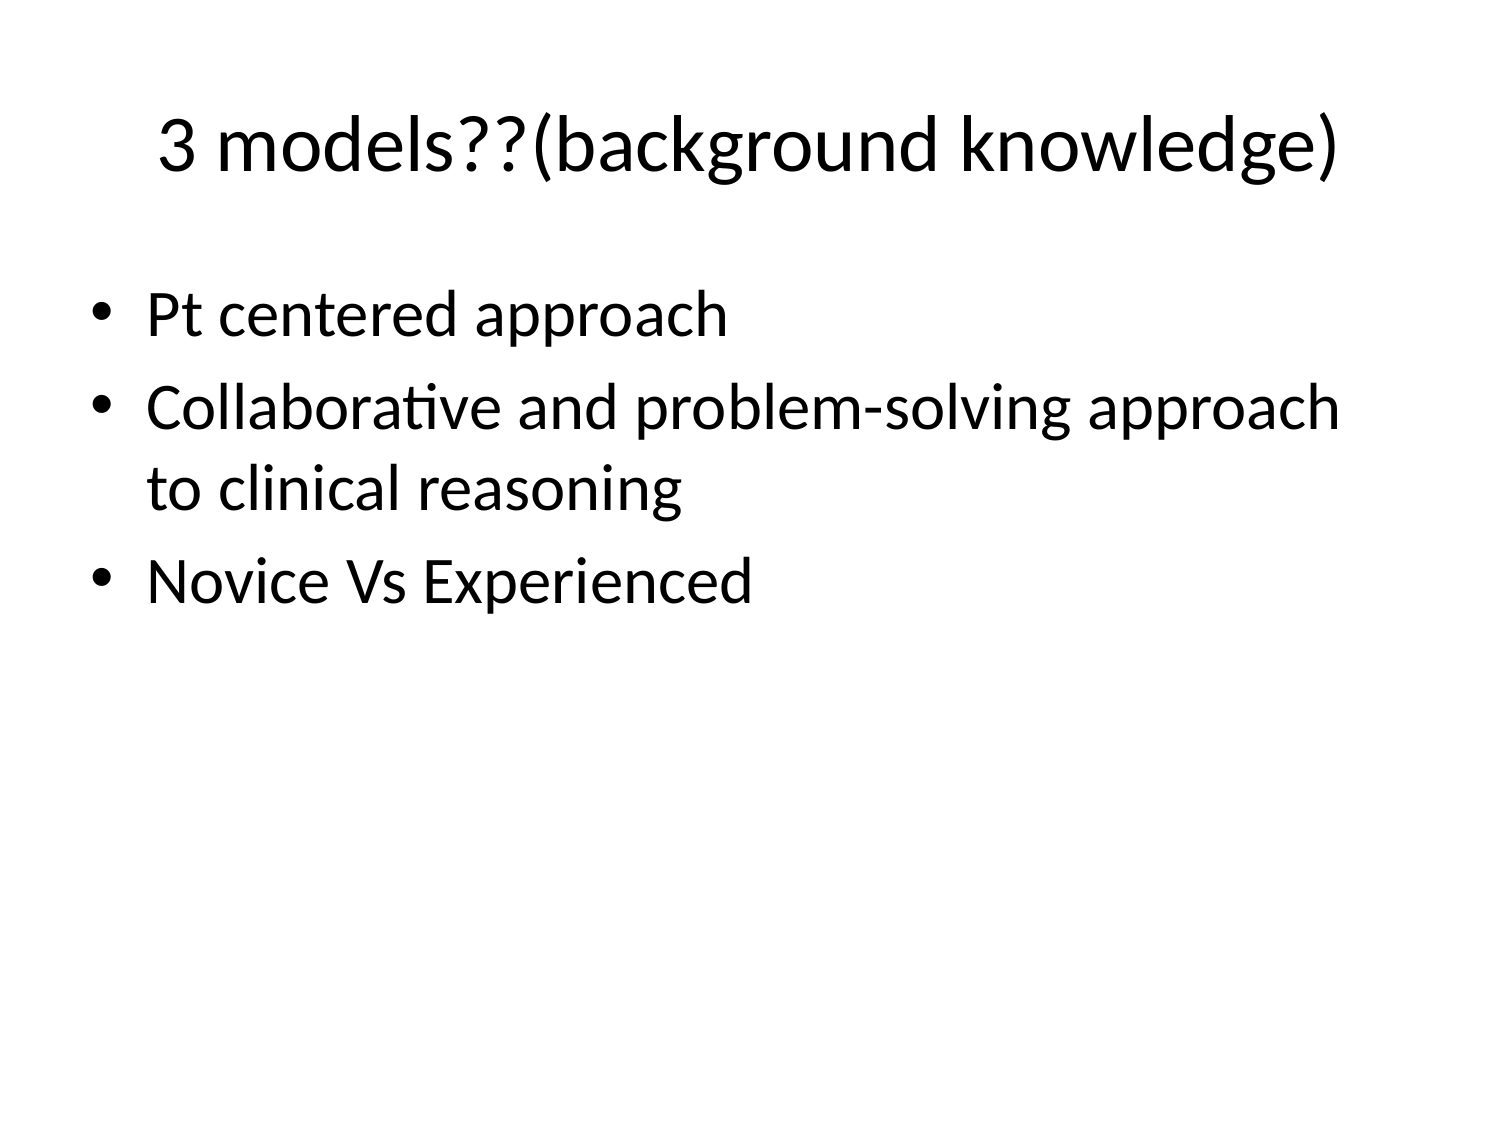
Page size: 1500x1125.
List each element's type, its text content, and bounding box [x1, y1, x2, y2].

title 3 models??(background knowledge) [75, 45, 1425, 233]
list Pt centered approach Collaborative and problem-solving approach to clinical reasoning Novice Vs Experienced [75, 262, 1425, 1005]
